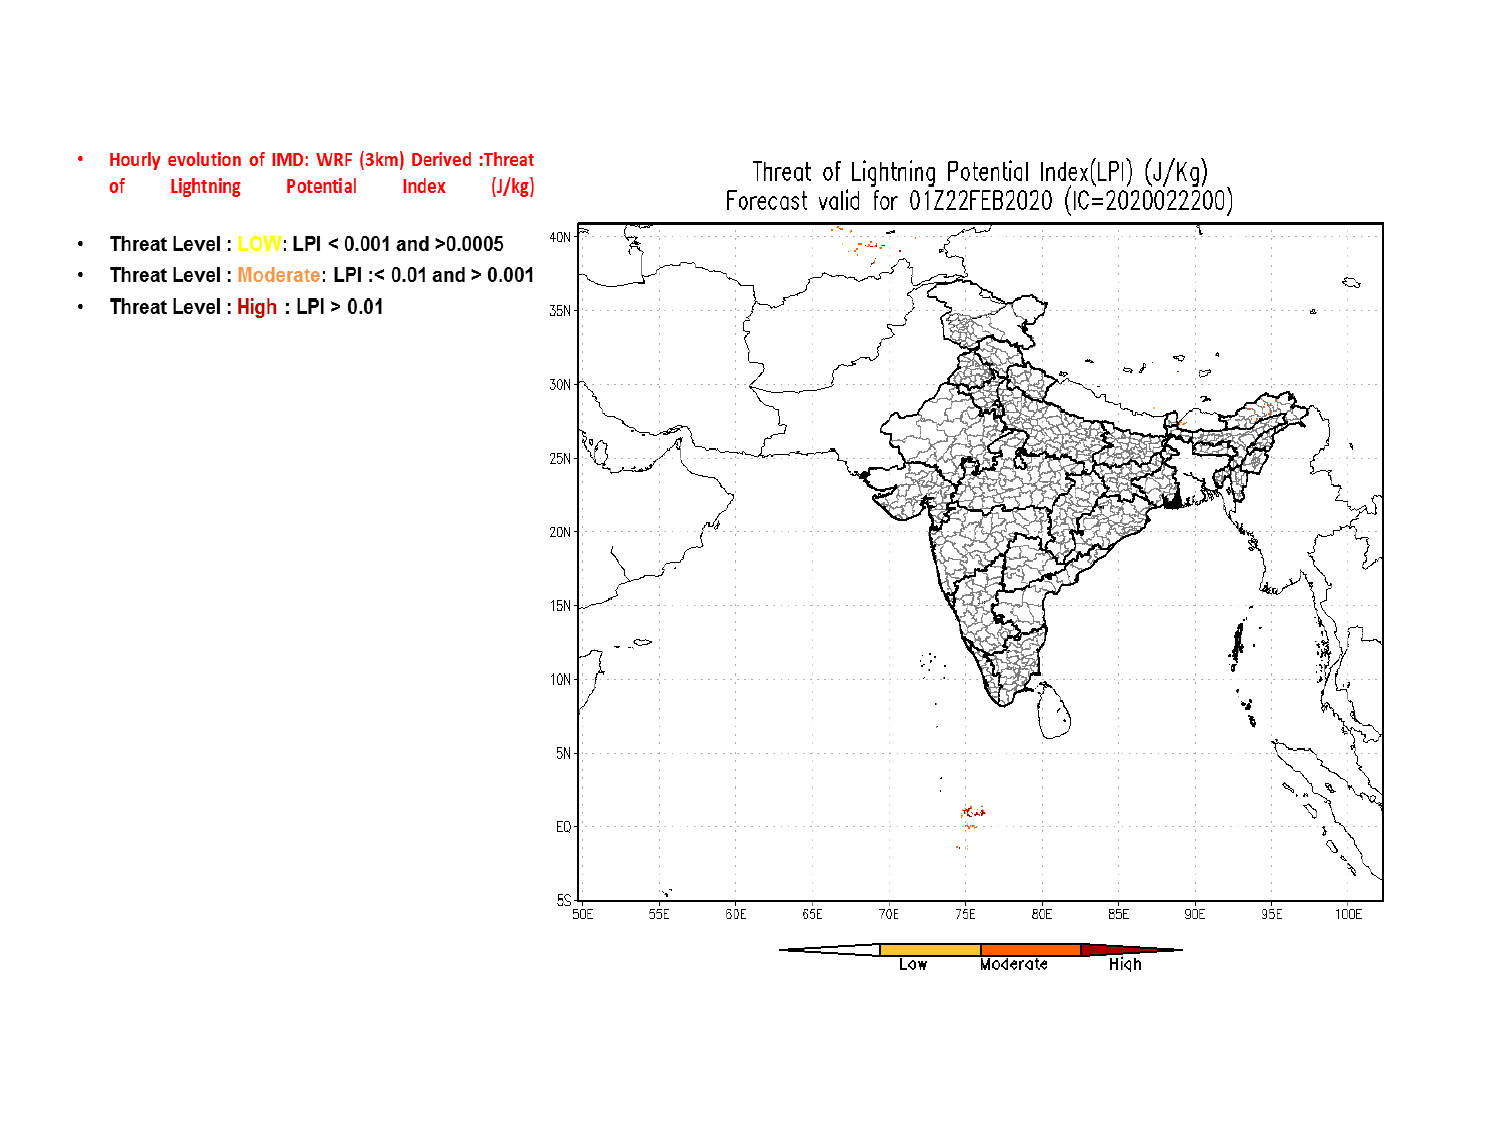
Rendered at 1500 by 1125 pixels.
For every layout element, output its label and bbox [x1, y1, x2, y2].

picture [74, 149, 1426, 976]
